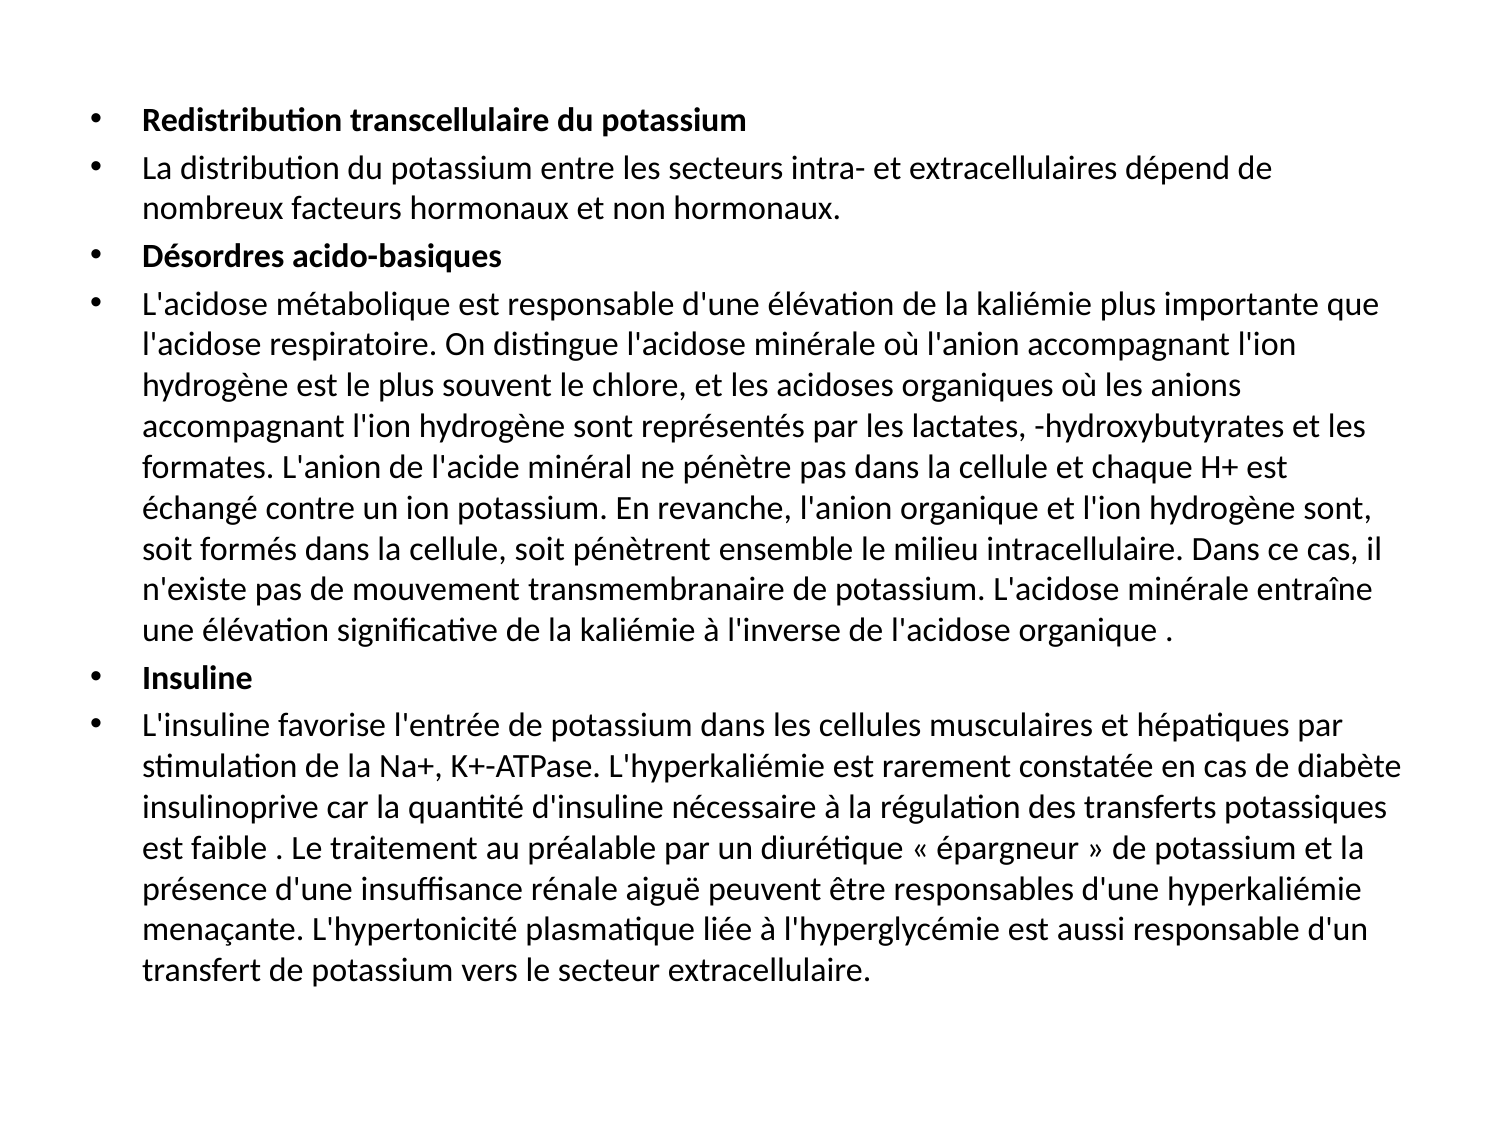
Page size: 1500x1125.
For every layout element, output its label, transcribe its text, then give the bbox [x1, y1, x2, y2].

list Redistribution transcellulaire du potassium La distribution du potassium entre les secteurs intra- et extracellulaires dépend de nombreux facteurs hormonaux et non hormonaux. Désordres acido-basiques L'acidose métabolique est responsable d'une élévation de la kaliémie plus importante que l'acidose respiratoire. On distingue l'acidose minérale où l'anion accompagnant l'ion hydrogène est le plus souvent le chlore, et les acidoses organiques où les anions accompagnant l'ion hydrogène sont représentés par les lactates, -hydroxybutyrates et les formates. L'anion de l'acide minéral ne pénètre pas dans la cellule et chaque H+ est échangé contre un ion potassium. En revanche, l'anion organique et l'ion hydrogène sont, soit formés dans la cellule, soit pénètrent ensemble le milieu intracellulaire. Dans ce cas, il n'existe pas de mouvement transmembranaire de potassium. L'acidose minérale entraîne une élévation significative de la kaliémie à l'inverse de l'acidose organique . Insuline L'insuline favorise l'entrée de potassium dans les cellules musculaires et hépatiques par stimulation de la Na+, K+-ATPase. L'hyperkaliémie est rarement constatée en cas de diabète insulinoprive car la quantité d'insuline nécessaire à la régulation des transferts potassiques est faible . Le traitement au préalable par un diurétique « épargneur » de potassium et la présence d'une insuffisance rénale aiguë peuvent être responsables d'une hyperkaliémie menaçante. L'hypertonicité plasmatique liée à l'hyperglycémie est aussi responsable d'un transfert de potassium vers le secteur extracellulaire. [75, 90, 1425, 1005]
